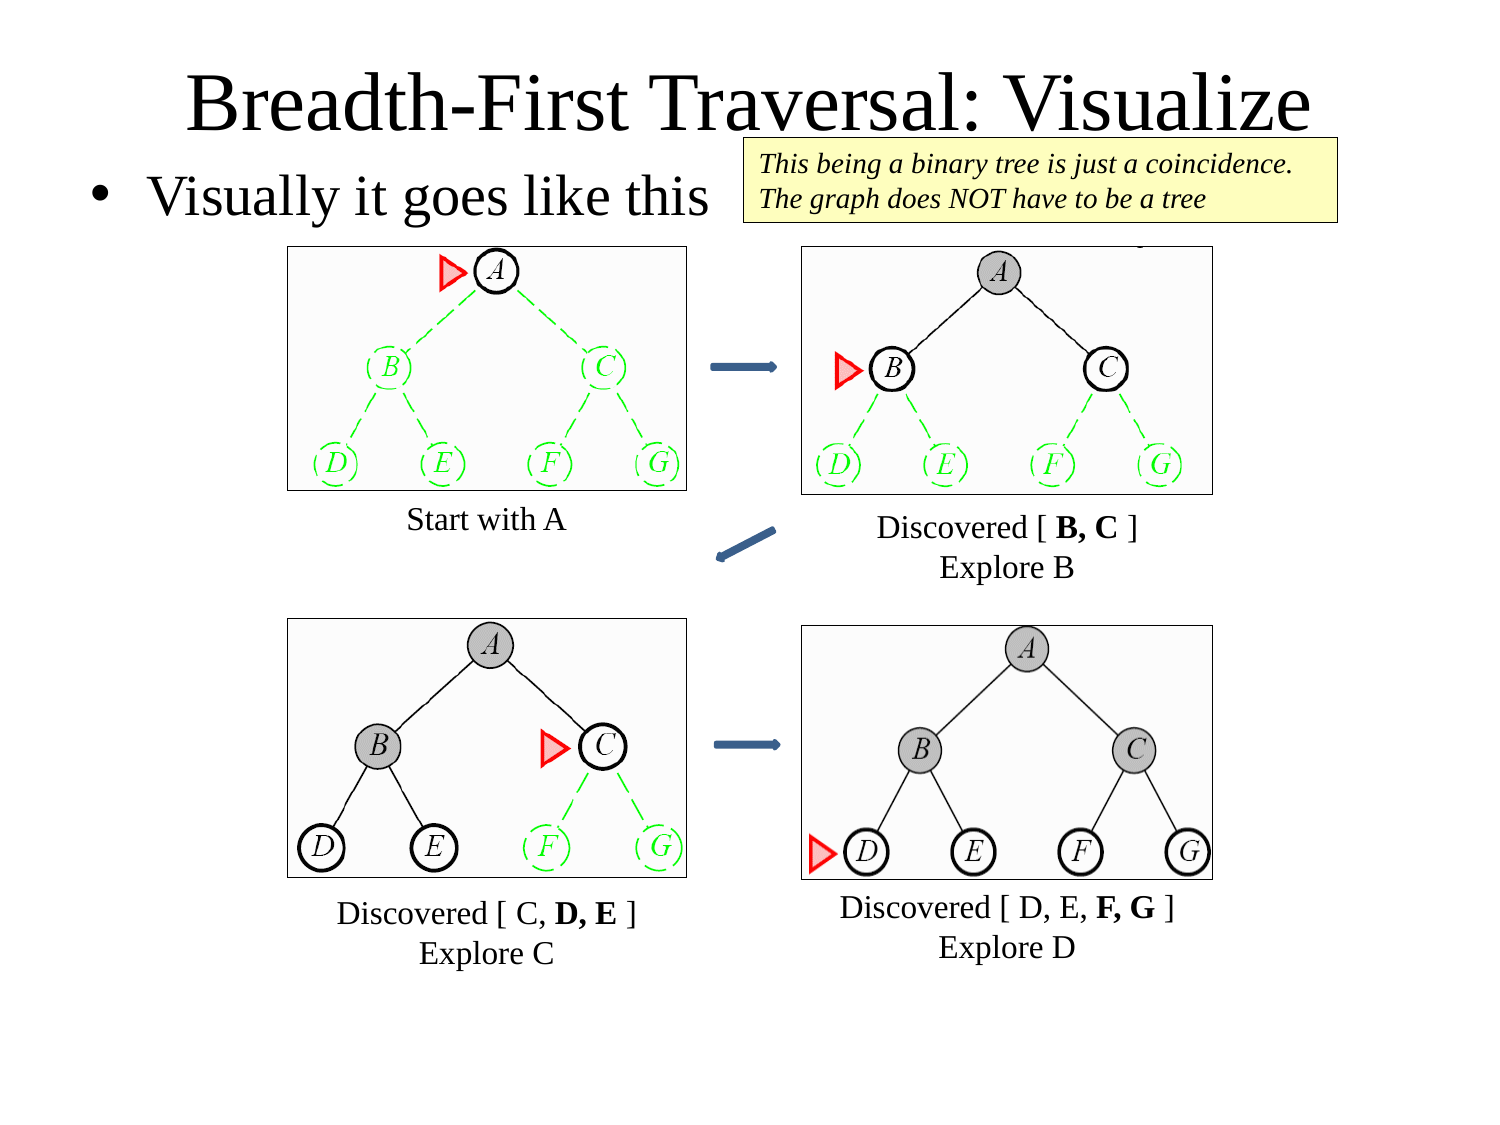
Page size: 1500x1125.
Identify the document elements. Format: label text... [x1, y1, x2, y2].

picture [287, 246, 687, 491]
list Visually it goes like this [75, 149, 1425, 238]
text_box This being a binary tree is just a coincidence. The graph does NOT have to be a tree [743, 137, 1338, 223]
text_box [712, 246, 1218, 594]
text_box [287, 540, 777, 980]
title Breadth-First Traversal: Visualize [75, 45, 1425, 149]
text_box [715, 624, 1216, 975]
text_box Start with A [376, 498, 598, 538]
